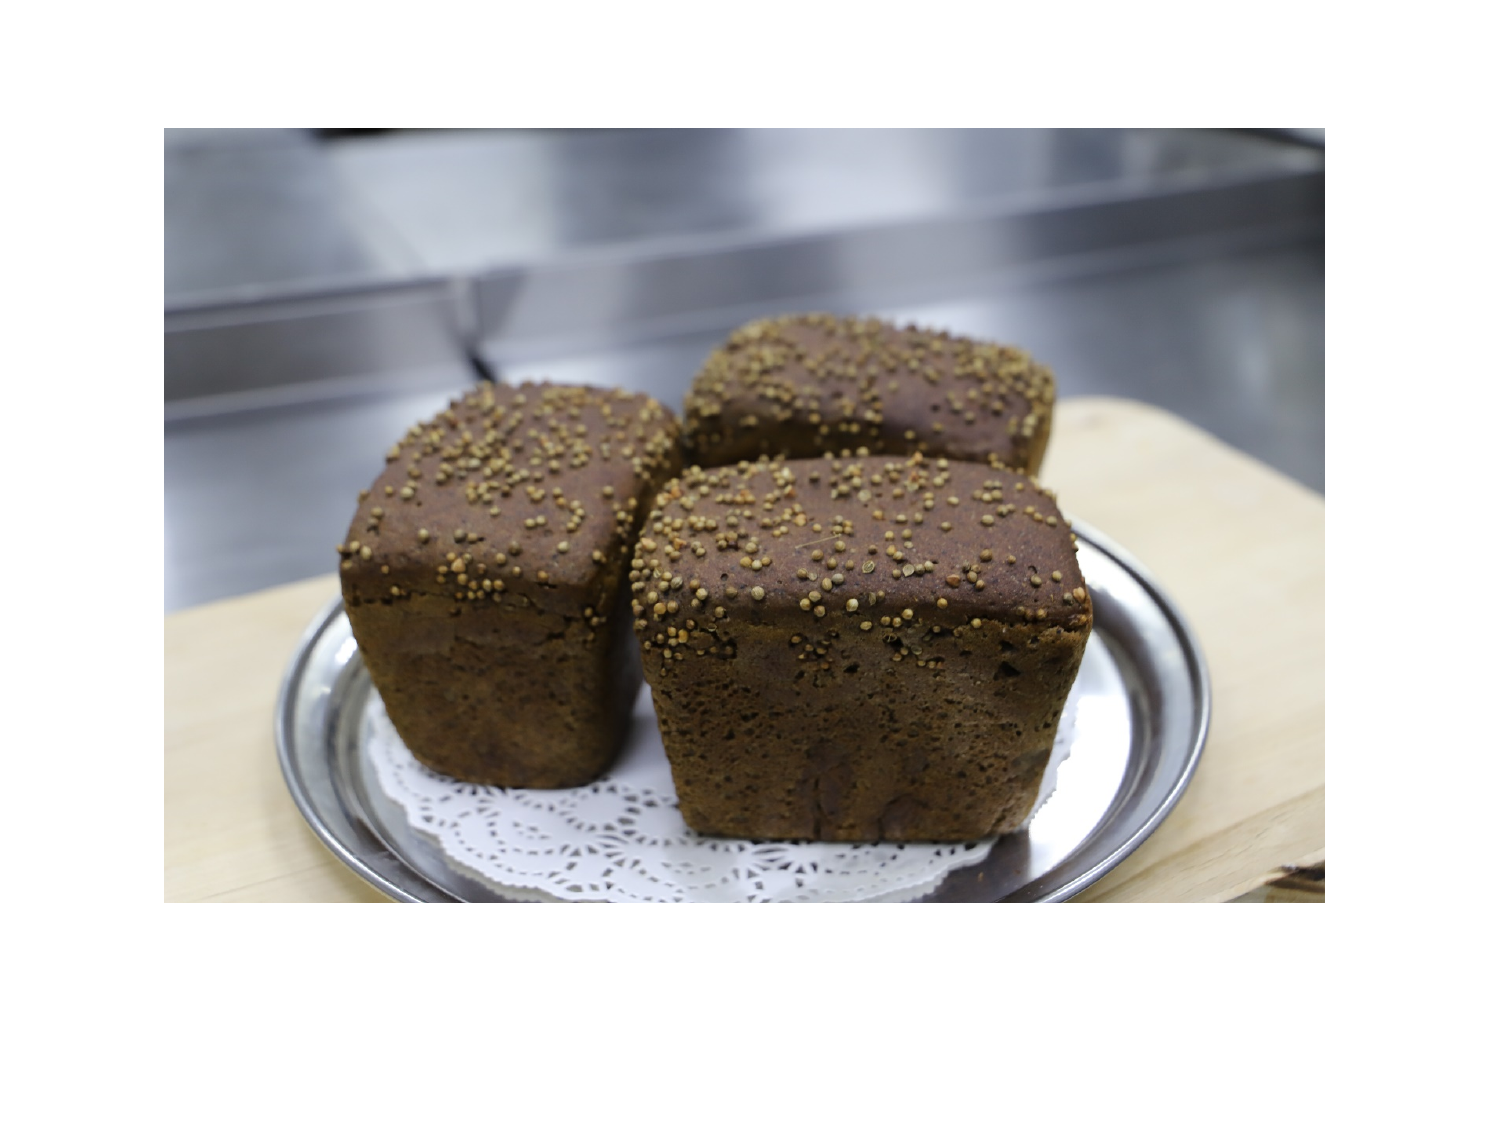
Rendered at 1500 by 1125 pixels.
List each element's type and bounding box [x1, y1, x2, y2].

list [163, 128, 1326, 904]
